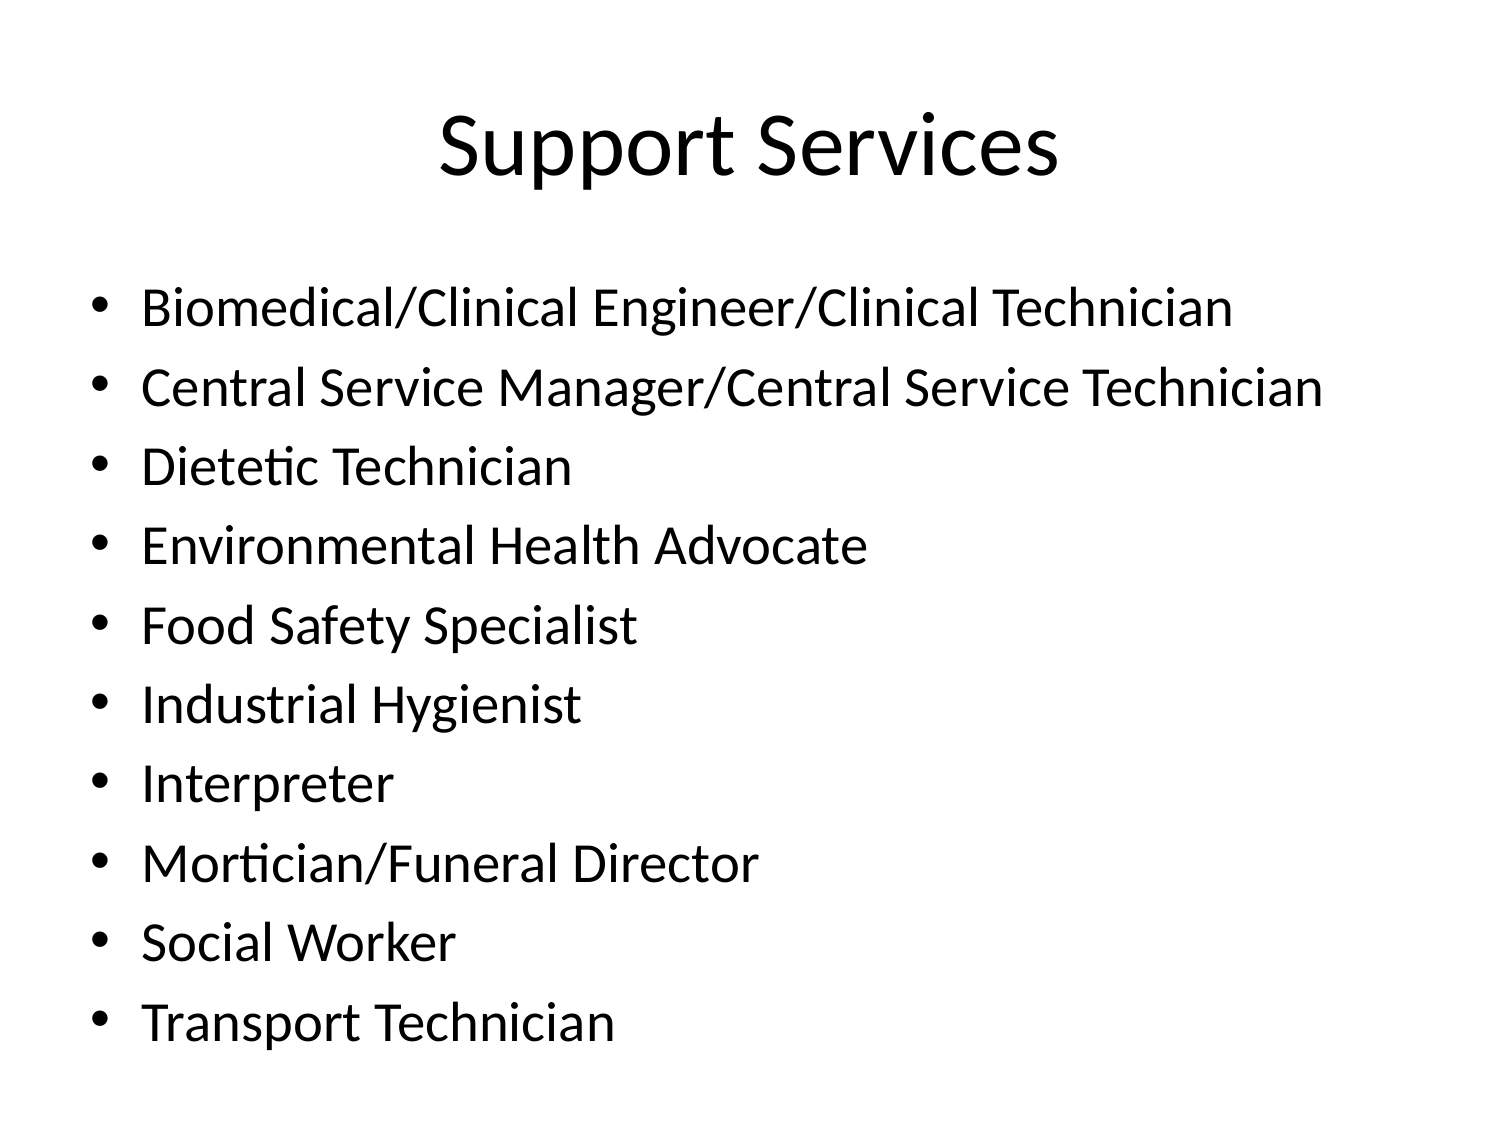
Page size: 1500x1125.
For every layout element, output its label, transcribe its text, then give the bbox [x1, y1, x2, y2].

title Support Services [75, 45, 1425, 233]
list Biomedical/Clinical Engineer/Clinical Technician Central Service Manager/Central Service Technician Dietetic Technician Environmental Health Advocate Food Safety Specialist Industrial Hygienist Interpreter Mortician/Funeral Director Social Worker Transport Technician [75, 262, 1425, 1075]
